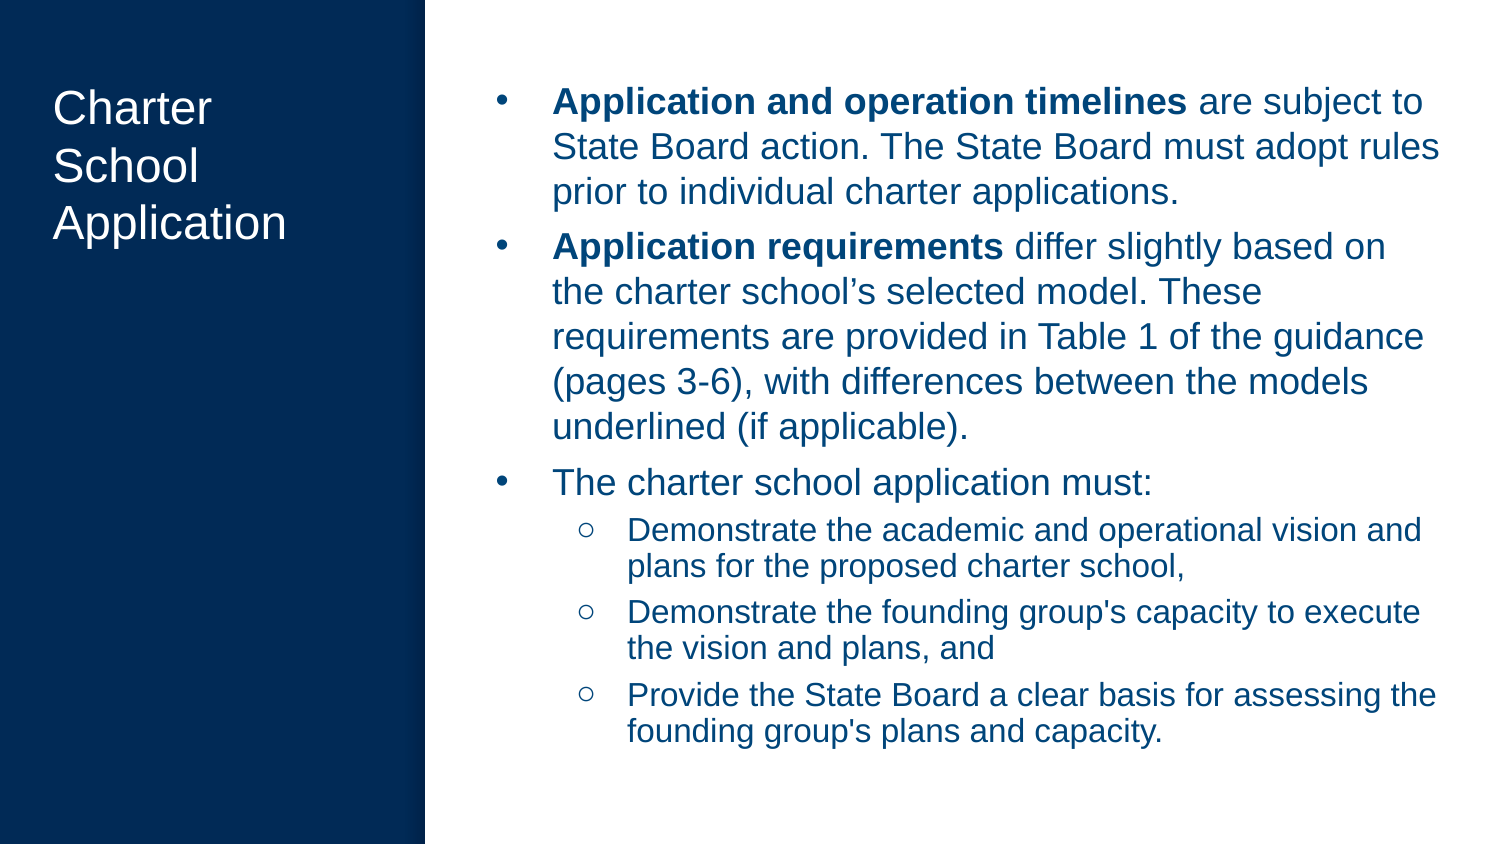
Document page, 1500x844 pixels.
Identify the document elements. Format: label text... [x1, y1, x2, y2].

list Application and operation timelines are subject to State Board action. The State Board must adopt rules prior to individual charter applications. Application requirements differ slightly based on the charter school’s selected model. These requirements are provided in Table 1 of the guidance (pages 3-6), with differences between the models underlined (if applicable). The charter school application must: Demonstrate the academic and operational vision and plans for the proposed charter school, Demonstrate the founding group's capacity to execute the vision and plans, and Provide the State Board a clear basis for assessing the founding group's plans and capacity. [461, 61, 1463, 783]
title Charter School Application [37, 61, 383, 780]
